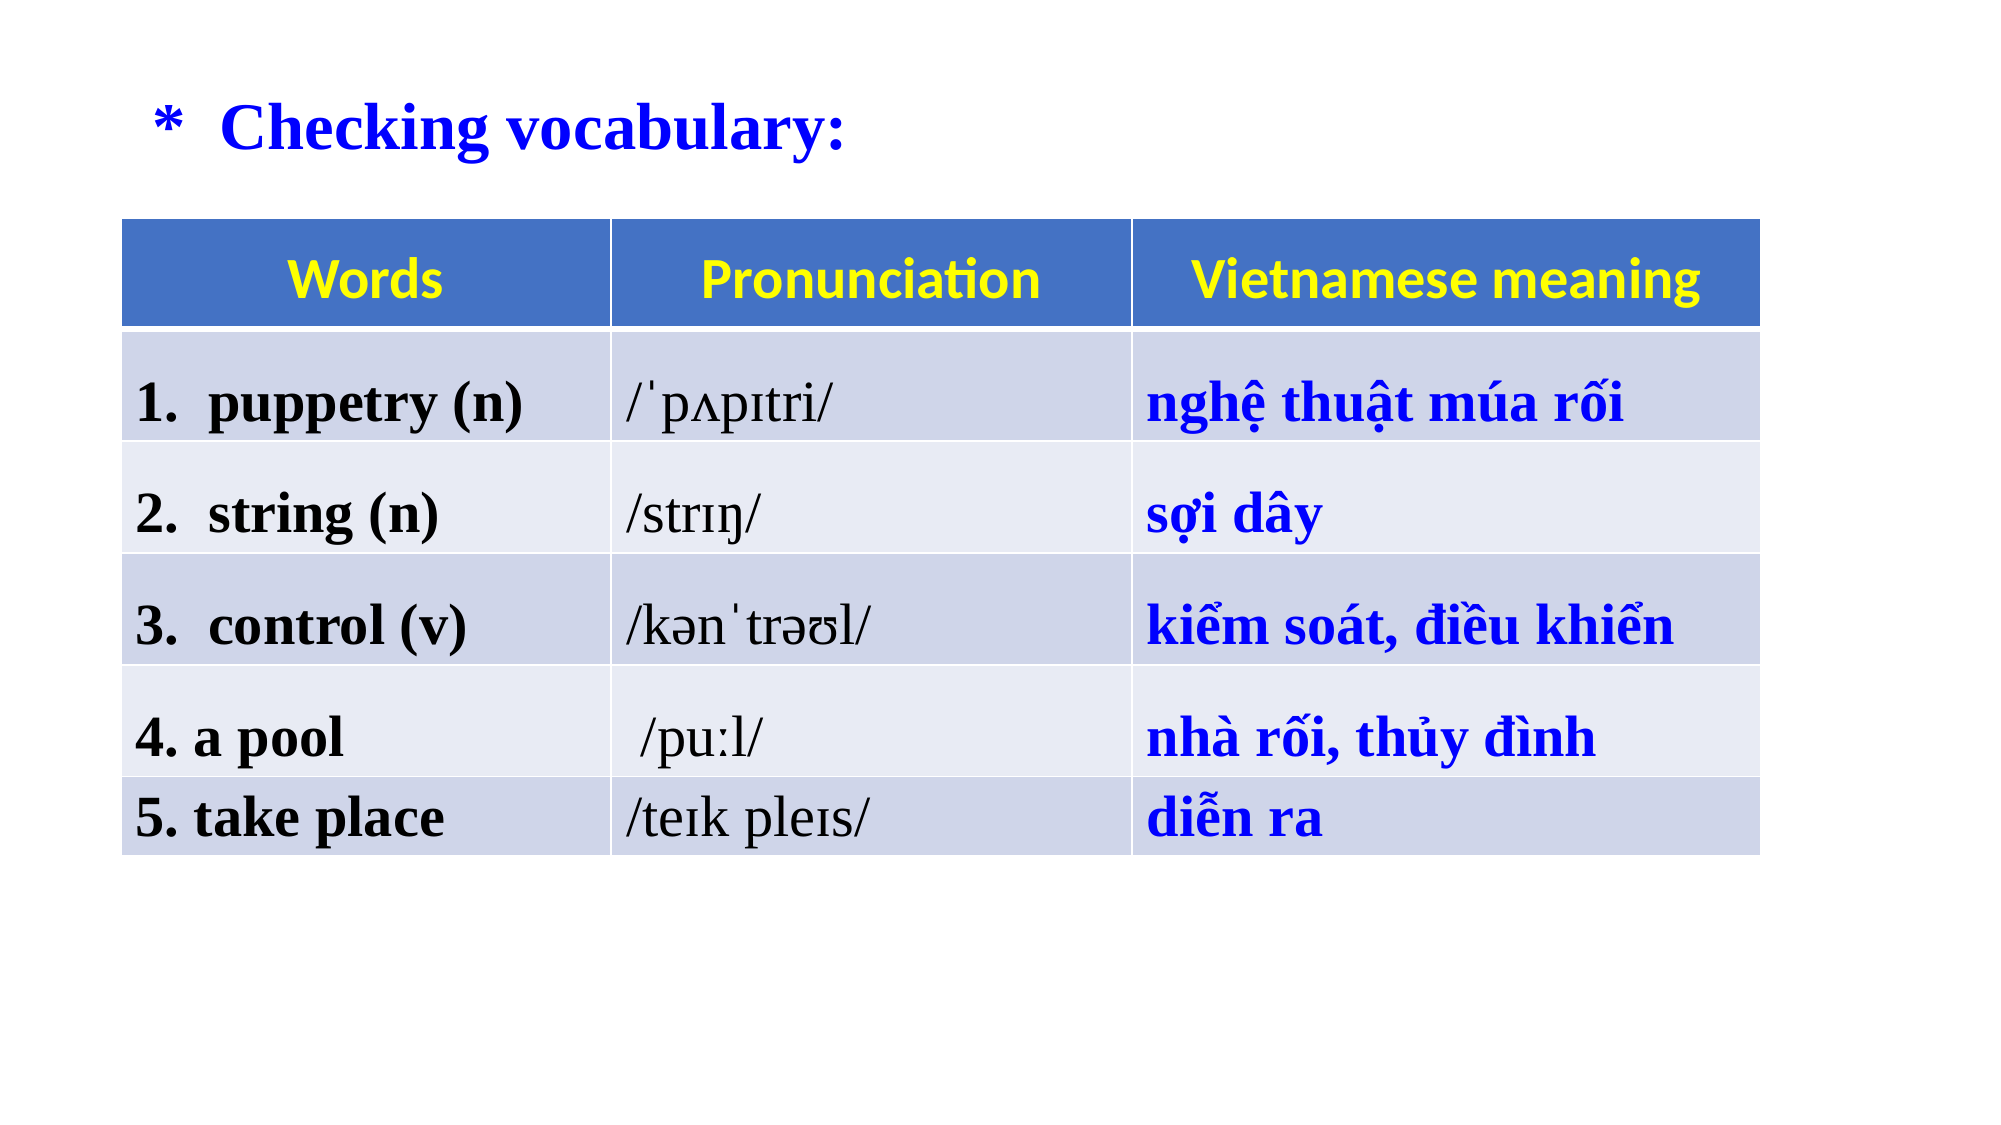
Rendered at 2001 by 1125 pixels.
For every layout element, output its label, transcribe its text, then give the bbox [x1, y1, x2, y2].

table_cell sợi dây [1133, 442, 1760, 552]
table_cell /kənˈtrəʊl/ [612, 554, 1131, 664]
table_cell /strɪŋ/ [612, 442, 1131, 552]
table_cell kiểm soát, điều khiển [1133, 554, 1760, 664]
table_cell diễn ra [1133, 777, 1760, 855]
table_cell 2. string (n) [122, 442, 610, 552]
table_cell 1. puppetry (n) [122, 332, 610, 440]
table_header Pronunciation [612, 230, 1131, 326]
table_cell /ˈpʌpɪtri/ [612, 332, 1131, 440]
table_cell nhà rối, thủy đình [1133, 666, 1760, 776]
table_cell /puːl/ [612, 666, 1131, 776]
title * Checking vocabulary: [137, 26, 1863, 230]
table_header Words [122, 219, 610, 326]
table_cell 4. a pool [122, 666, 610, 776]
table_cell /teɪk pleɪs/ [612, 777, 1131, 855]
table_cell 3. control (v) [122, 554, 610, 664]
table_cell nghệ thuật múa rối [1133, 332, 1760, 440]
table_cell 5. take place [122, 777, 610, 855]
table_header Vietnamese meaning [1133, 230, 1760, 326]
